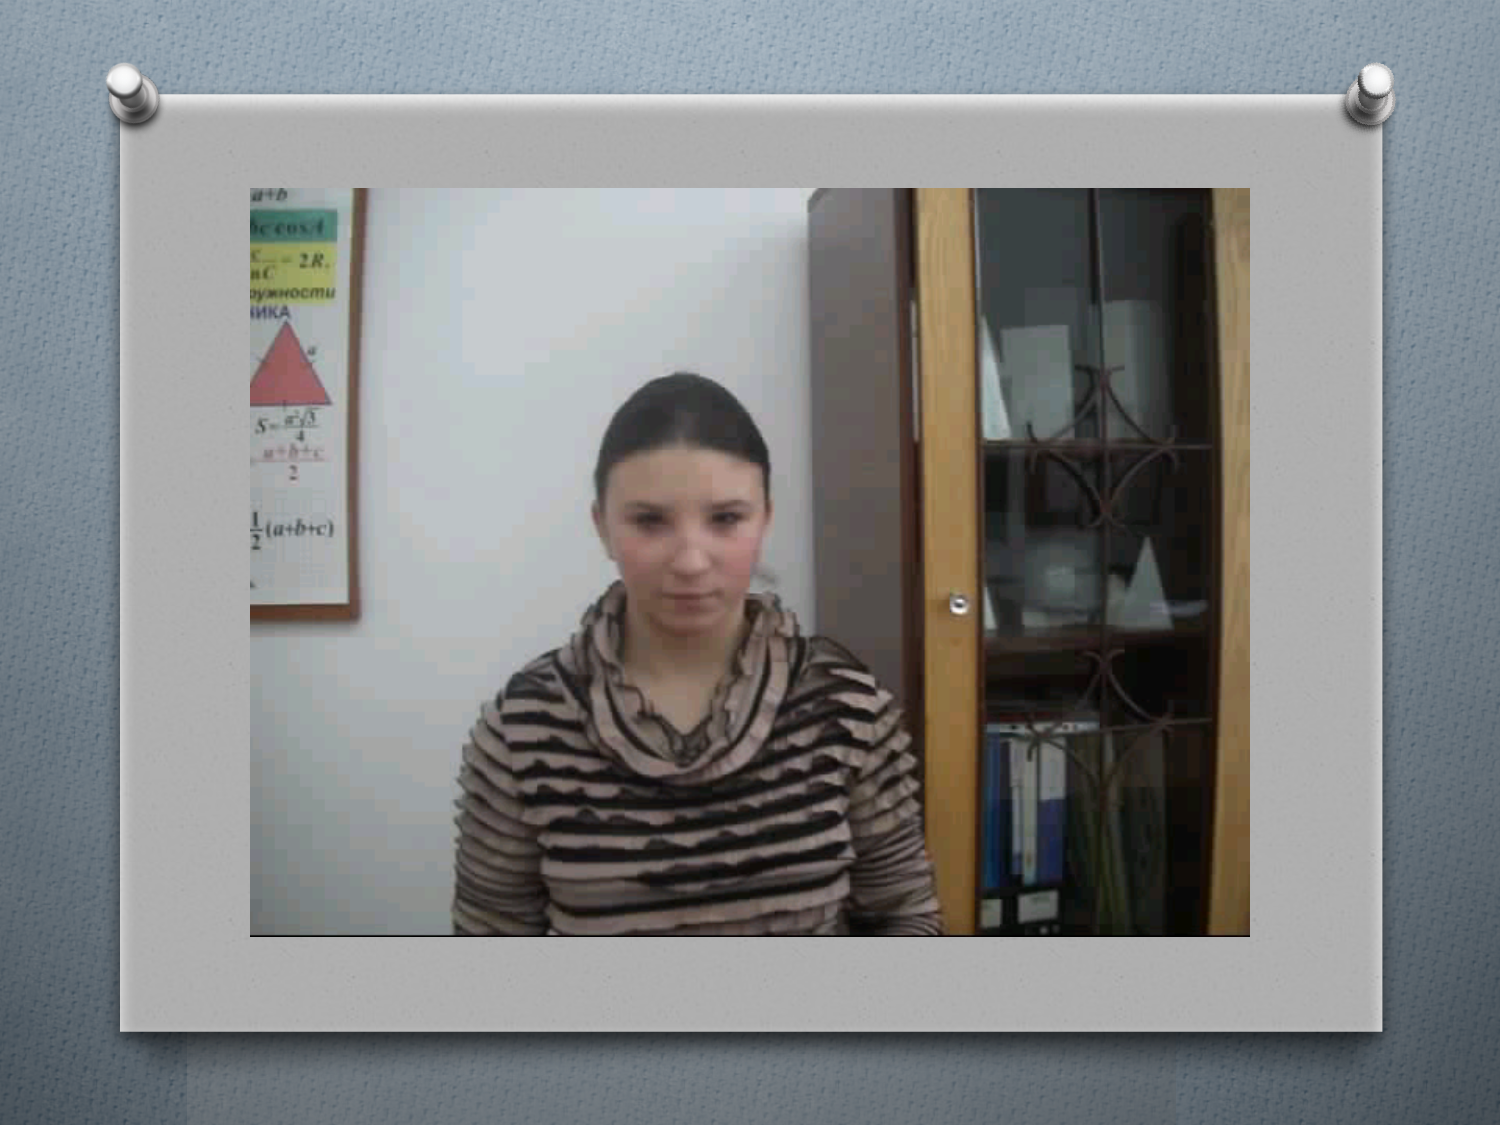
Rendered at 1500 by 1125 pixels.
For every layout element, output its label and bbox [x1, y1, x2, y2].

text_box [249, 187, 1251, 938]
picture [1317, 35, 1439, 156]
picture [75, 31, 197, 152]
